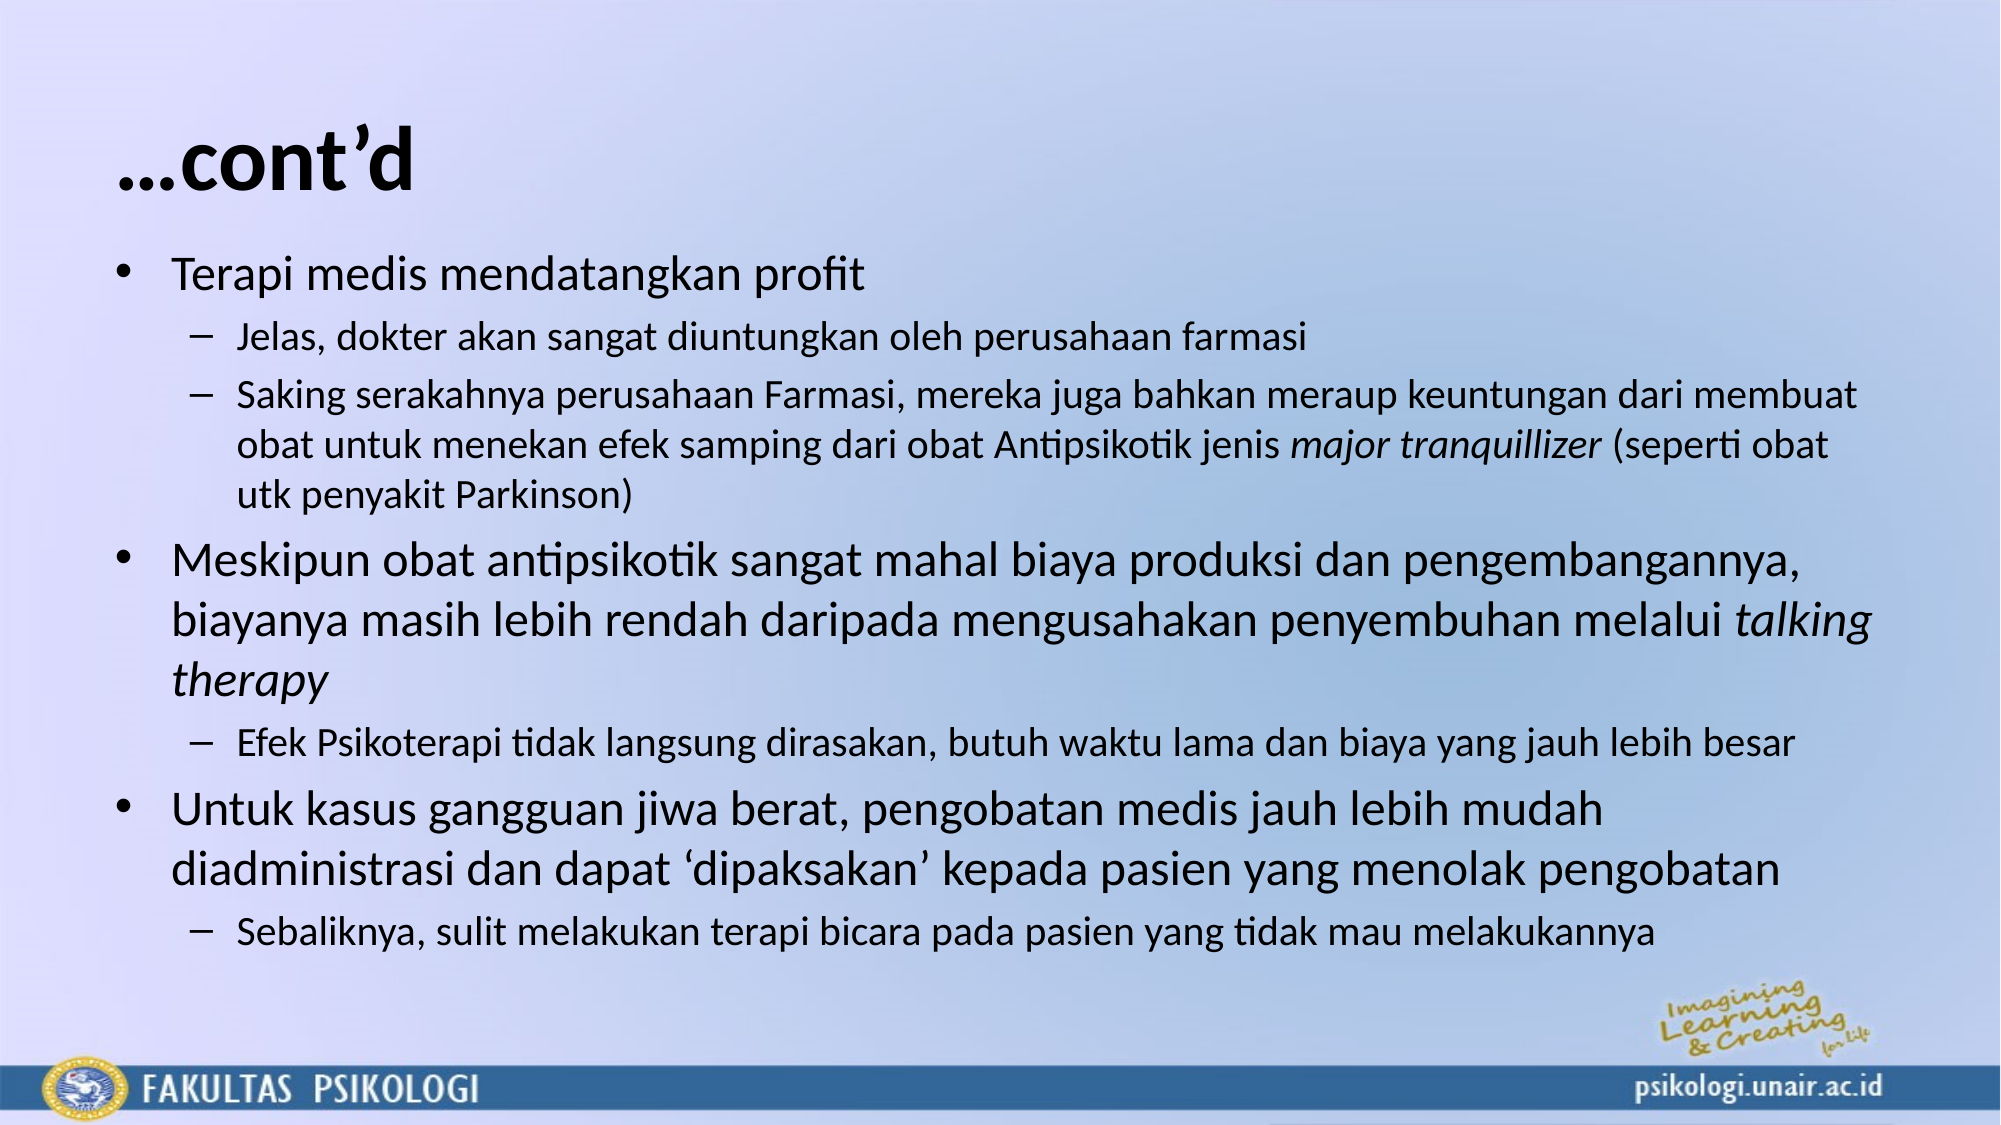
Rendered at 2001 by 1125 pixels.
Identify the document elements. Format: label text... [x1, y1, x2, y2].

list Terapi medis mendatangkan profit Jelas, dokter akan sangat diuntungkan oleh perusahaan farmasi Saking serakahnya perusahaan Farmasi, mereka juga bahkan meraup keuntungan dari membuat obat untuk menekan efek samping dari obat Antipsikotik jenis major tranquillizer (seperti obat utk penyakit Parkinson) Meskipun obat antipsikotik sangat mahal biaya produksi dan pengembangannya, biayanya masih lebih rendah daripada mengusahakan penyembuhan melalui talking therapy Efek Psikoterapi tidak langsung dirasakan, butuh waktu lama dan biaya yang jauh lebih besar Untuk kasus gangguan jiwa berat, pengobatan medis jauh lebih mudah diadministrasi dan dapat ‘dipaksakan’ kepada pasien yang menolak pengobatan Sebaliknya, sulit melakukan terapi bicara pada pasien yang tidak mau melakukannya [99, 232, 1900, 975]
title …cont’d [99, 75, 1900, 232]
picture [0, 0, 2001, 1125]
